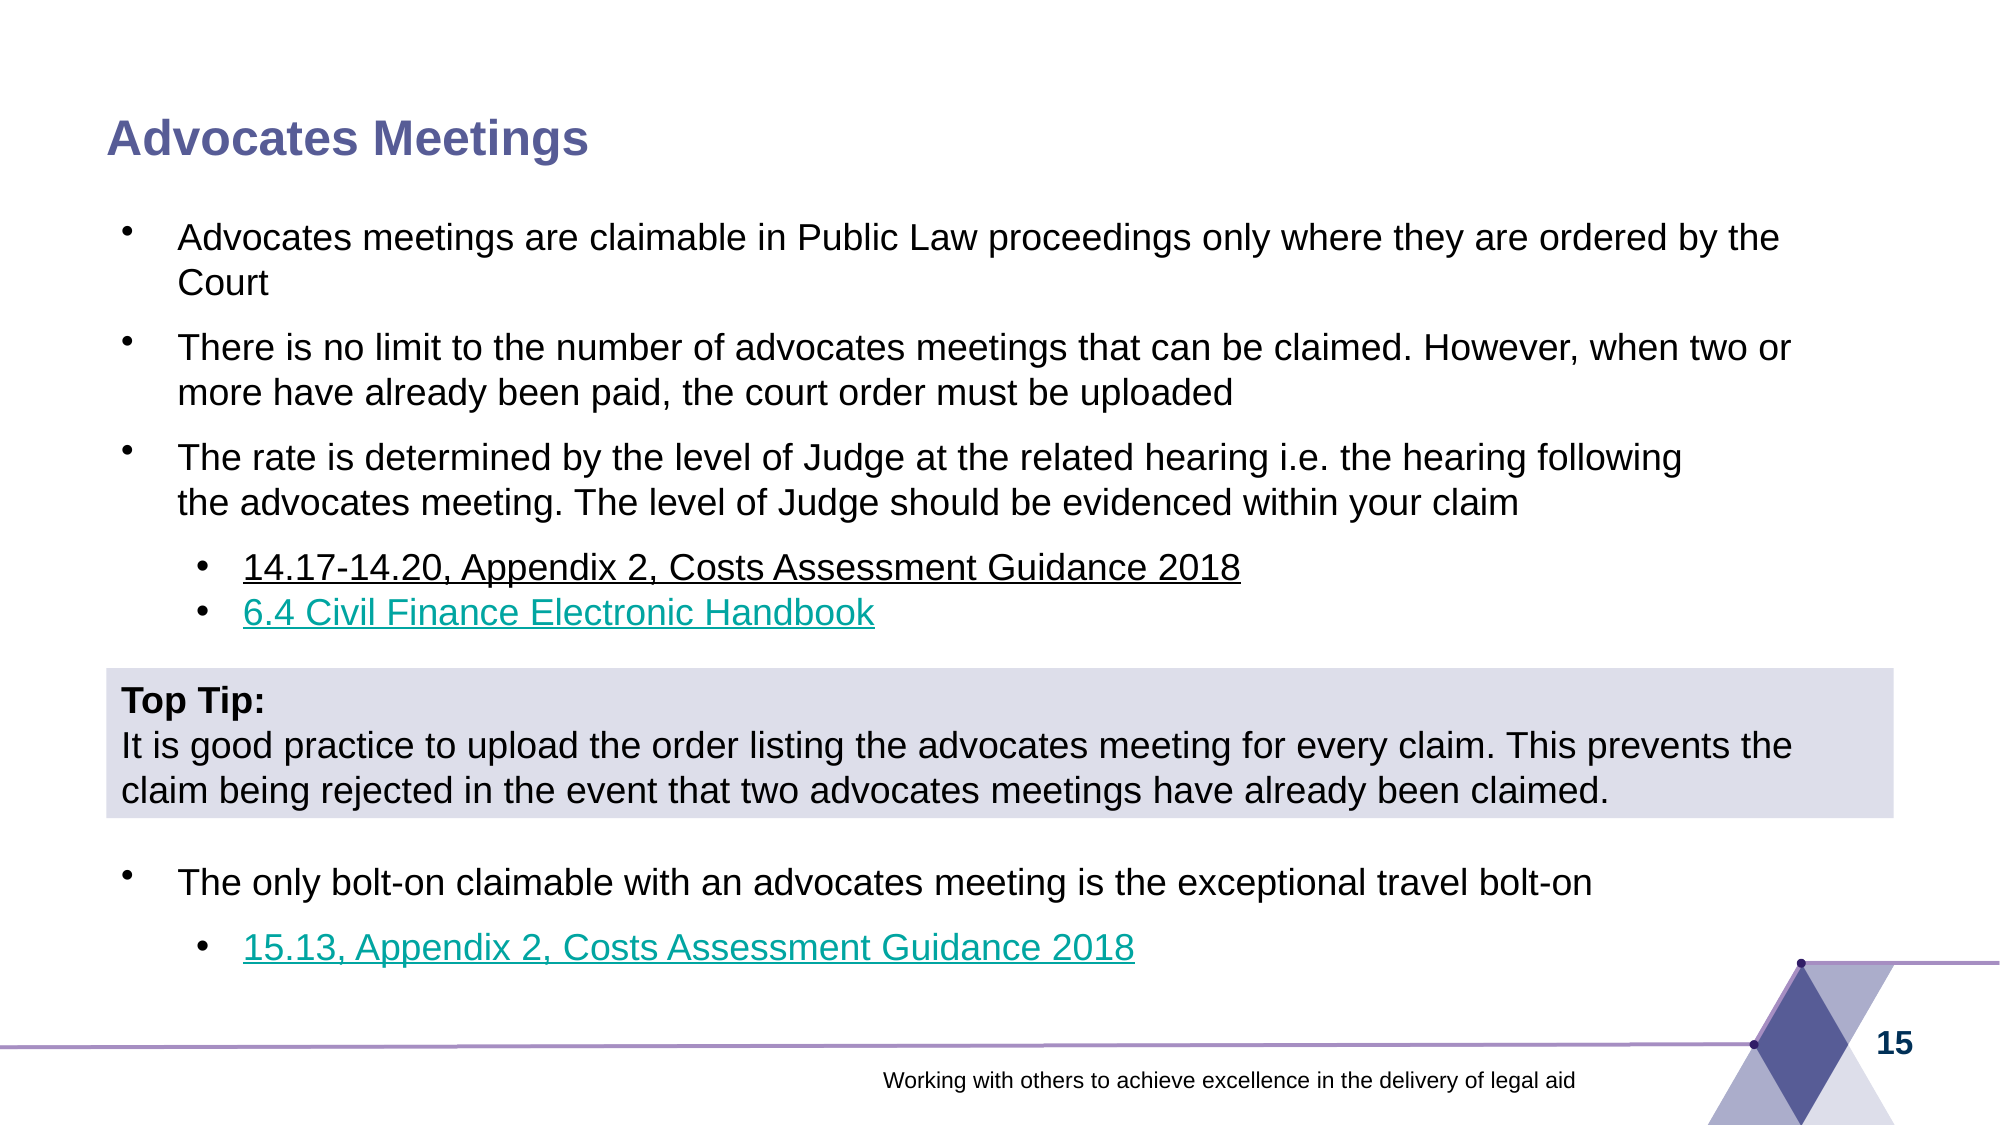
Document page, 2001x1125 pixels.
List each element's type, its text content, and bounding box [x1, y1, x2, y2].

text_box Advocates meetings are claimable in Public Law proceedings only where they are ordered by the Court There is no limit to the number of advocates meetings that can be claimed. However, when two or more have already been paid, the court order must be uploaded The rate is determined by the level of Judge at the related hearing i.e. the hearing following the advocates meeting. The level of Judge should be evidenced within your claim 14.17-14.20, Appendix 2, Costs Assessment Guidance 2018 6.4 Civil Finance Electronic Handbook The only bolt-on claimable with an advocates meeting is the exceptional travel bolt-on 15.13, Appendix 2, Costs Assessment Guidance 2018 [106, 819, 1894, 975]
text_box Advocates meetings are claimable in Public Law proceedings only where they are ordered by the Court There is no limit to the number of advocates meetings that can be claimed. However, when two or more have already been paid, the court order must be uploaded The rate is determined by the level of Judge at the related hearing i.e. the hearing following the advocates meeting. The level of Judge should be evidenced within your claim 14.17-14.20, Appendix 2, Costs Assessment Guidance 2018 6.4 Civil Finance Electronic Handbook The only bolt-on claimable with an advocates meeting is the exceptional travel bolt-on 15.13, Appendix 2, Costs Assessment Guidance 2018 [106, 205, 1894, 668]
picture [0, 1, 2000, 1125]
slide_number 15 [1865, 1020, 1925, 1063]
footer Working with others to achieve excellence in the delivery of legal aid [85, 1038, 1577, 1093]
text_box Top Tip: It is good practice to upload the order listing the advocates meeting for every claim. This prevents the claim being rejected in the event that two advocates meetings have already been claimed. [106, 668, 1894, 819]
title Advocates Meetings [106, 111, 1913, 169]
